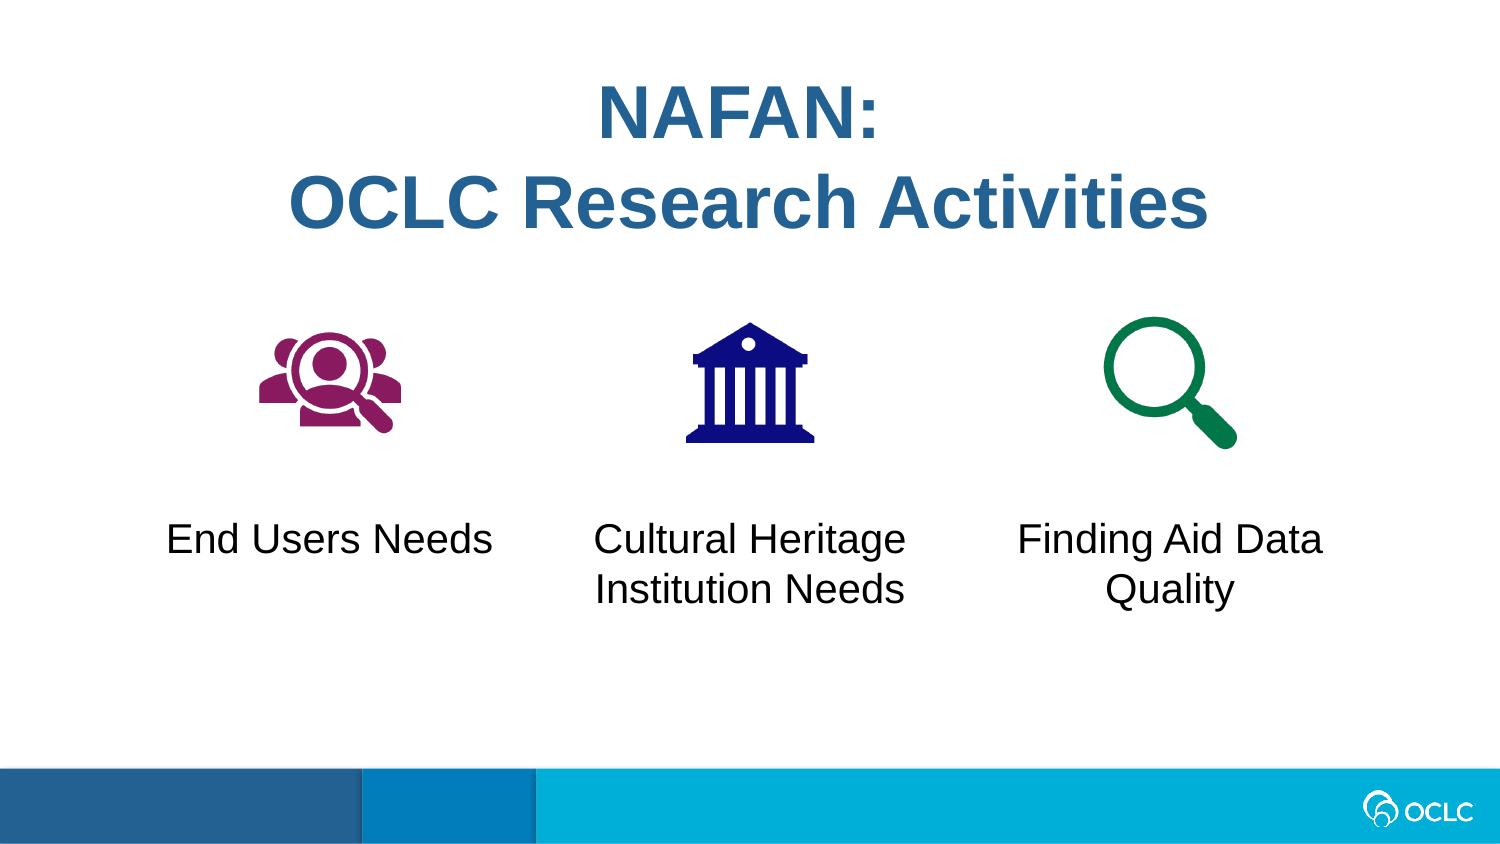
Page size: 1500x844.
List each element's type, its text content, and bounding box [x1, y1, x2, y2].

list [102, 198, 1398, 735]
title NAFAN: OCLC Research Activities [103, 56, 1397, 198]
